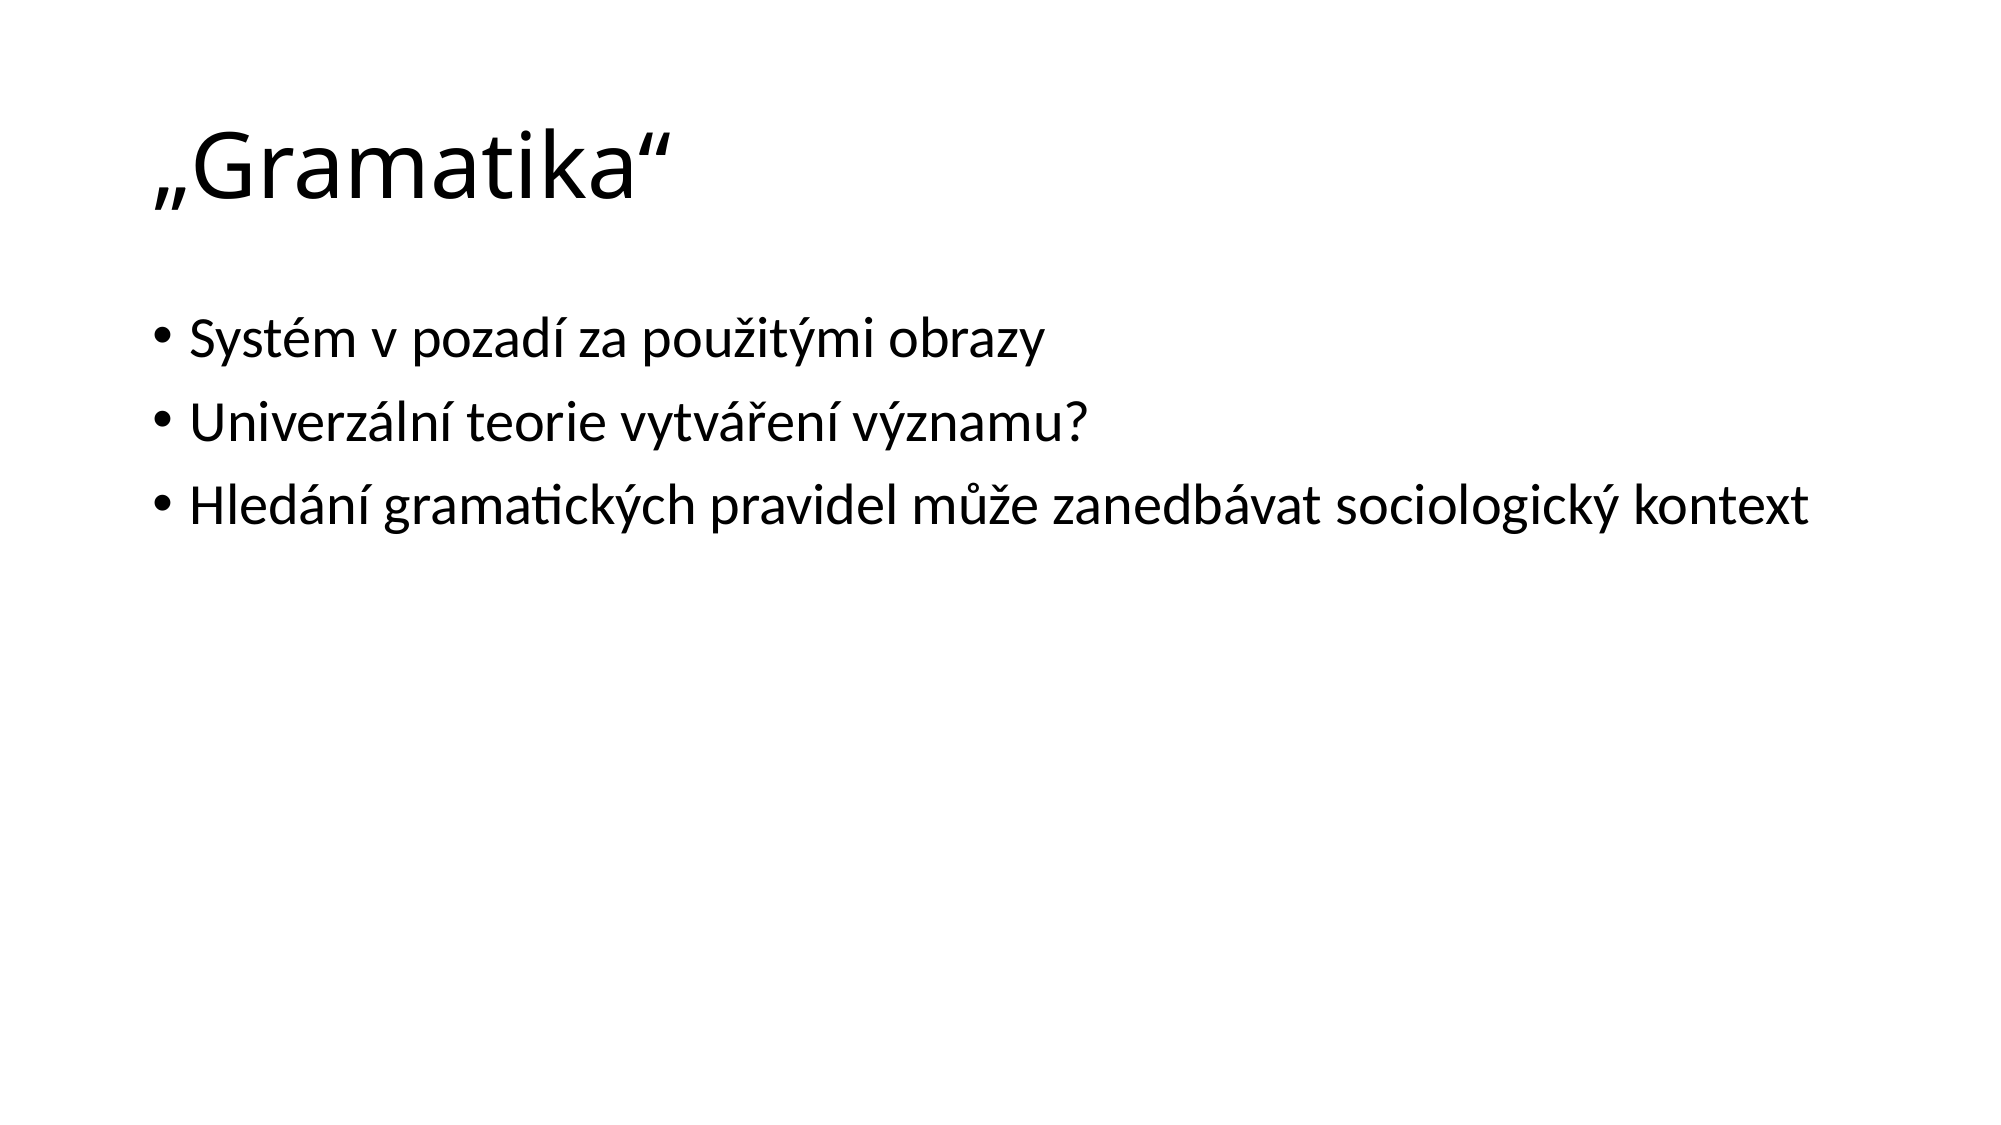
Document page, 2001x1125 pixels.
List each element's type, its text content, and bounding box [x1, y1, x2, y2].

title „Gramatika“ [137, 59, 1863, 278]
list Systém v pozadí za použitými obrazy Univerzální teorie vytváření významu? Hledání gramatických pravidel může zanedbávat sociologický kontext [137, 299, 1863, 1014]
